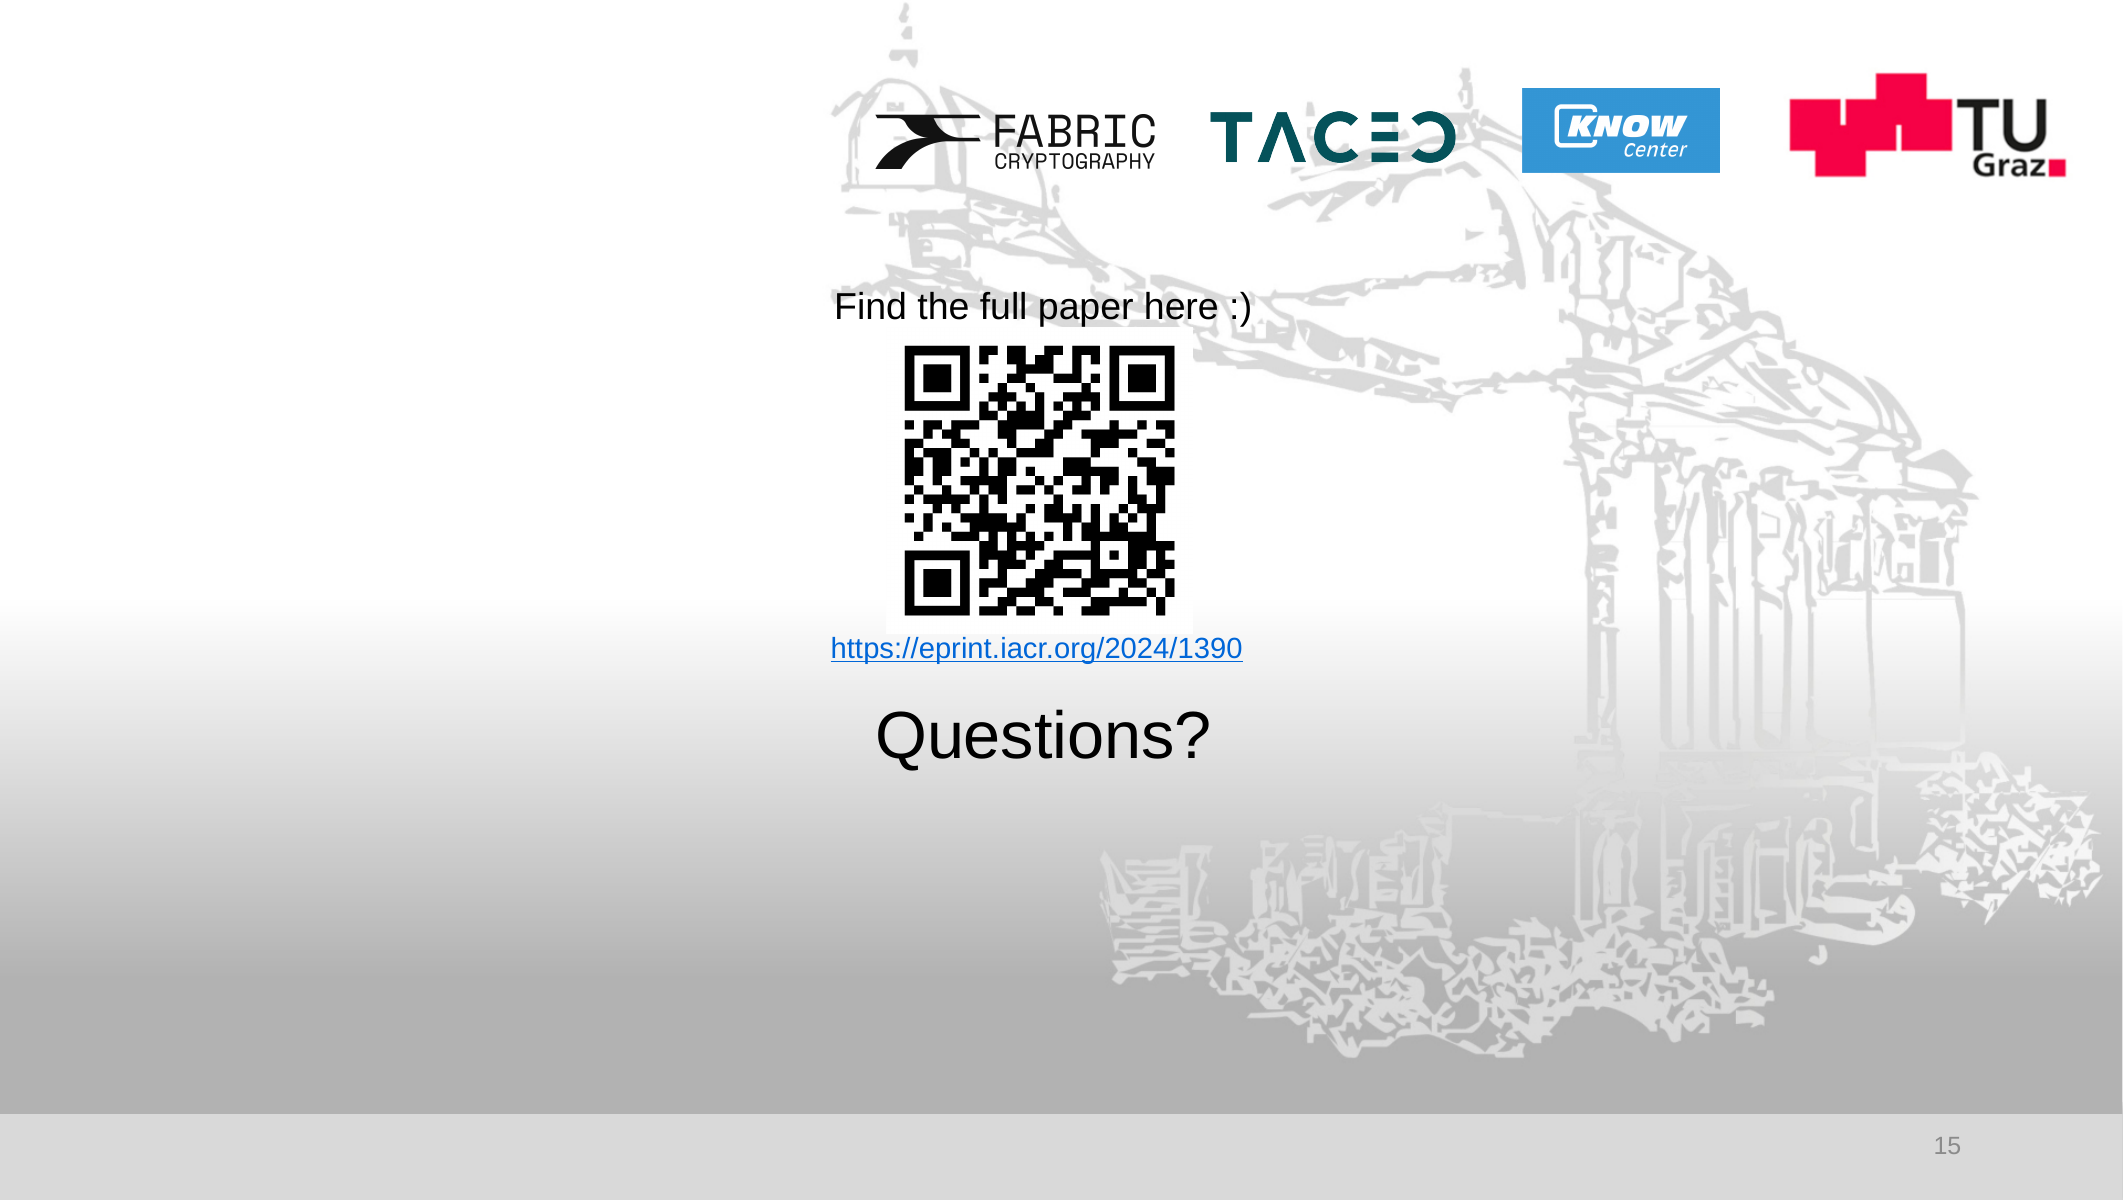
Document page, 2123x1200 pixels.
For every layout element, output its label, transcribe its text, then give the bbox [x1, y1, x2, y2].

picture [0, 0, 2123, 1115]
slide_number 14 [1498, 1121, 1977, 1176]
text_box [815, 274, 1271, 674]
